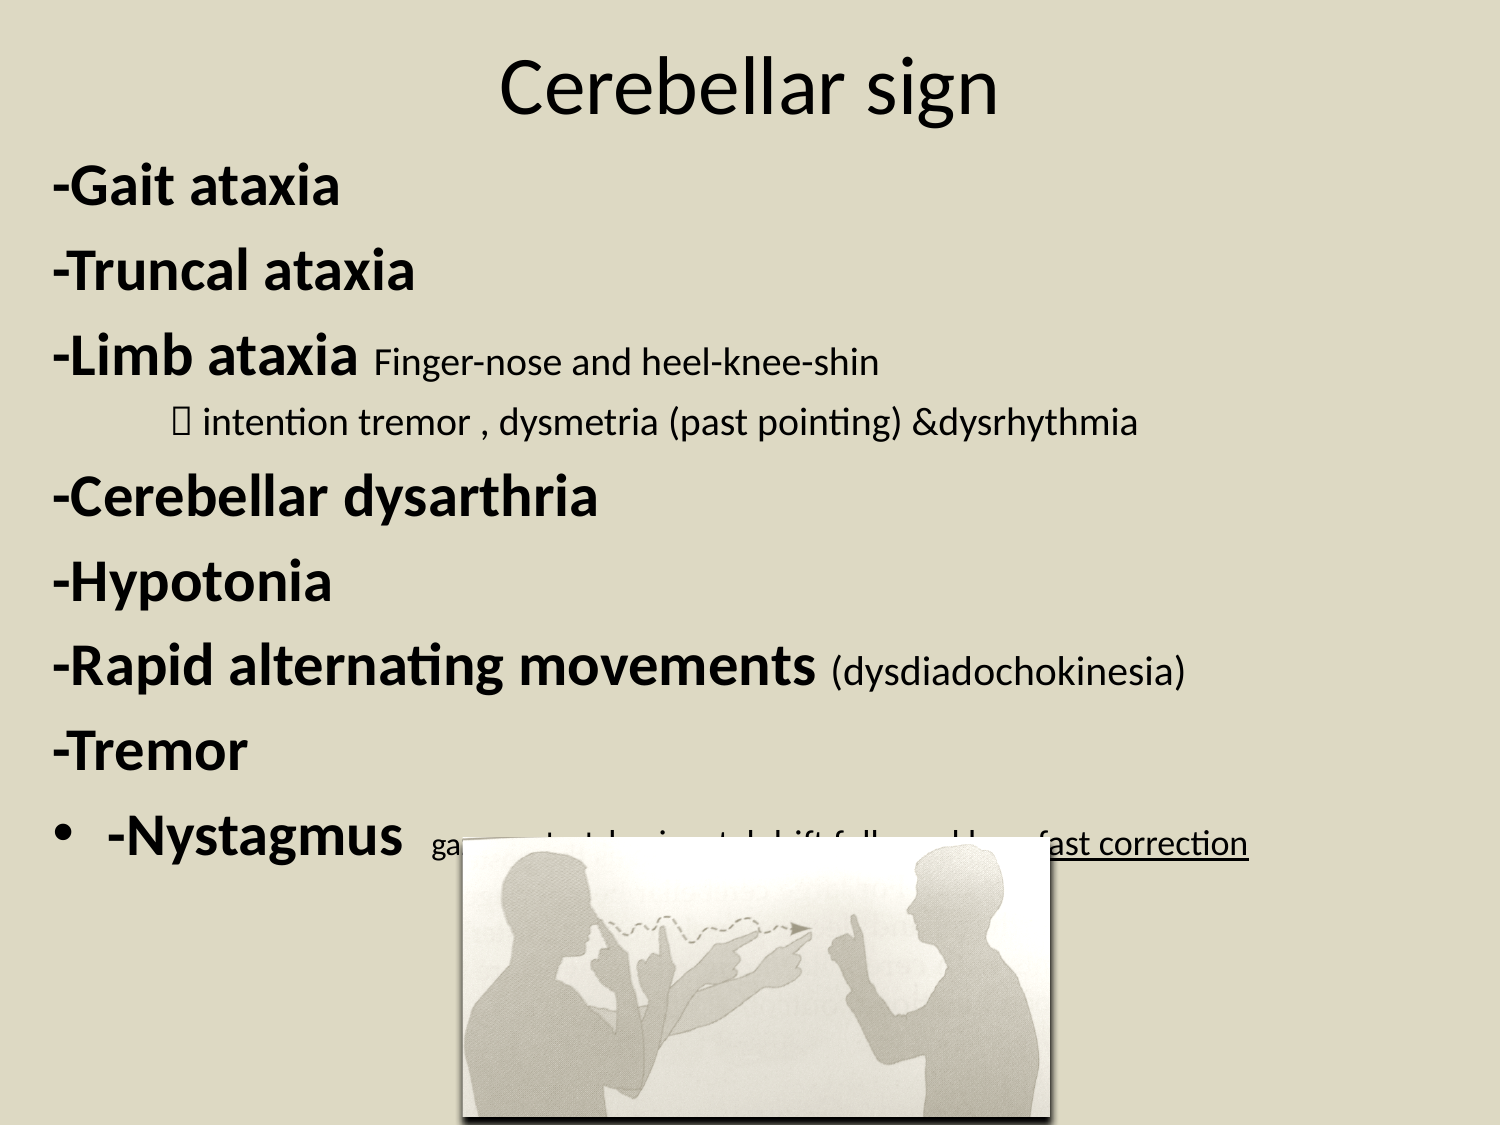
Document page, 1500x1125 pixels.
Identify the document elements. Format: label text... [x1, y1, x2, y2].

list -Gait ataxia -Truncal ataxia -Limb ataxia Finger-nose and heel-knee-shin  intention tremor , dysmetria (past pointing) &dysrhythmia -Cerebellar dysarthria -Hypotonia -Rapid alternating movements (dysdiadochokinesia) -Tremor -Nystagmus gaze-evoked, horizontal drift followed by a fast correction [37, 137, 1500, 880]
title Cerebellar sign [75, 0, 1425, 137]
picture [462, 837, 1051, 1117]
